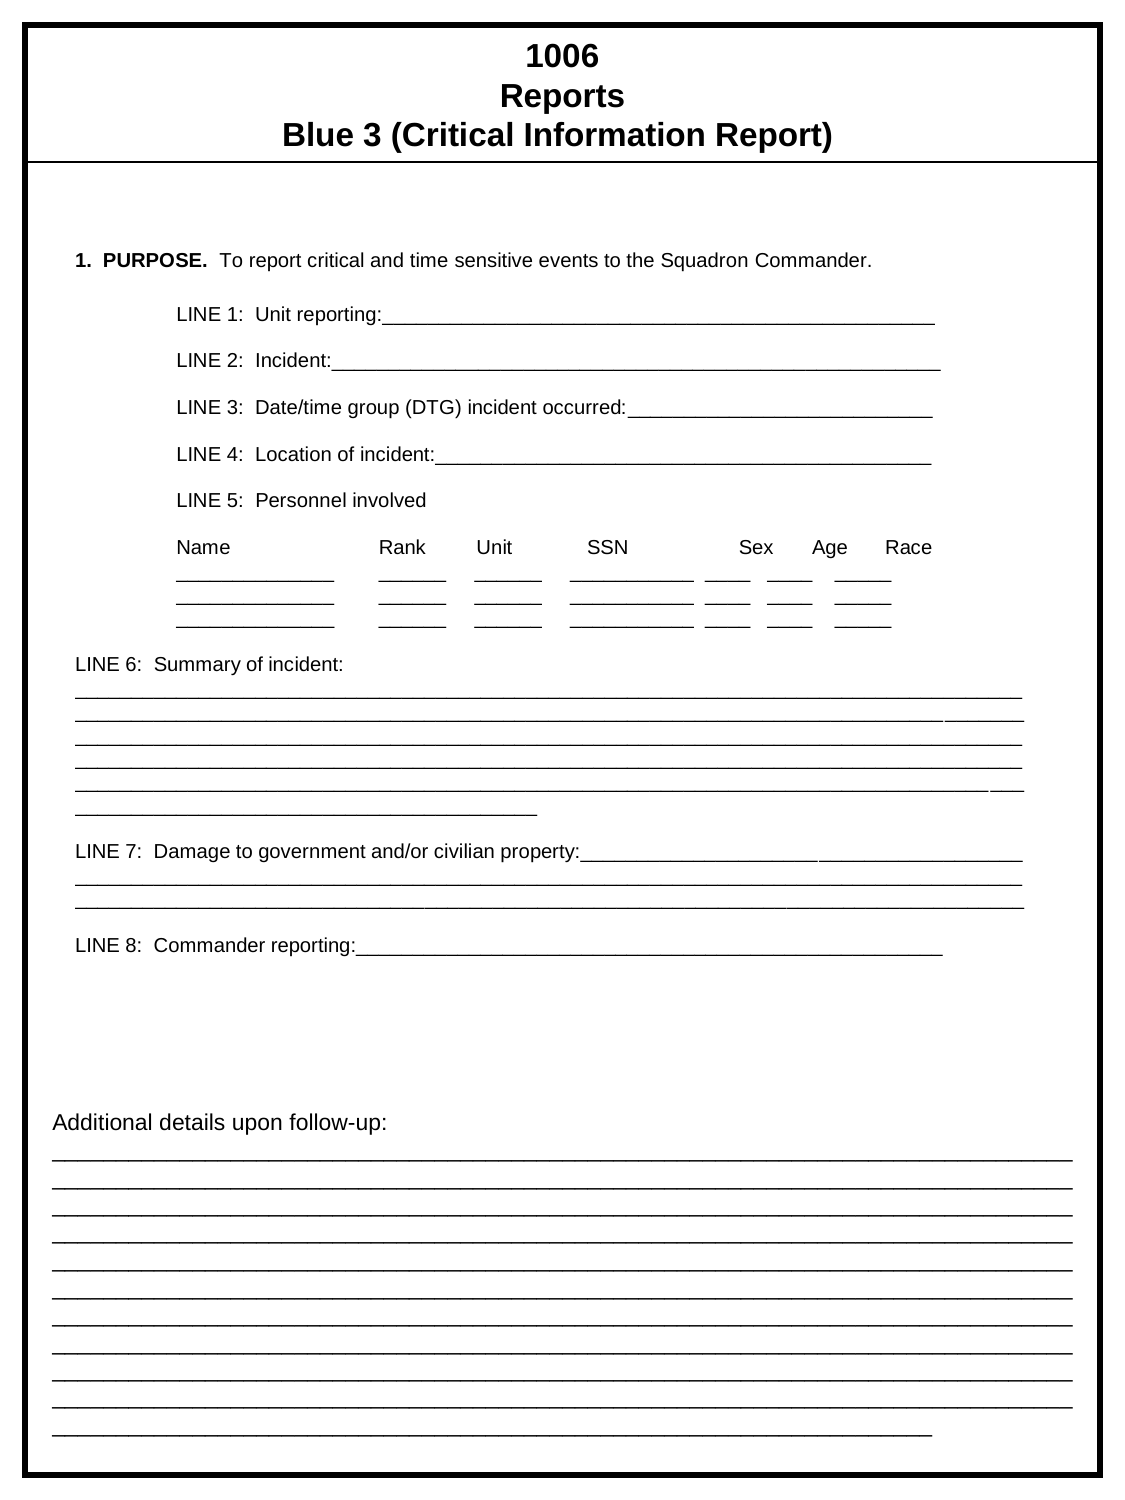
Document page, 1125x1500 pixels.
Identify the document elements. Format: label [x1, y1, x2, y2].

text_box [24, 24, 1100, 1475]
